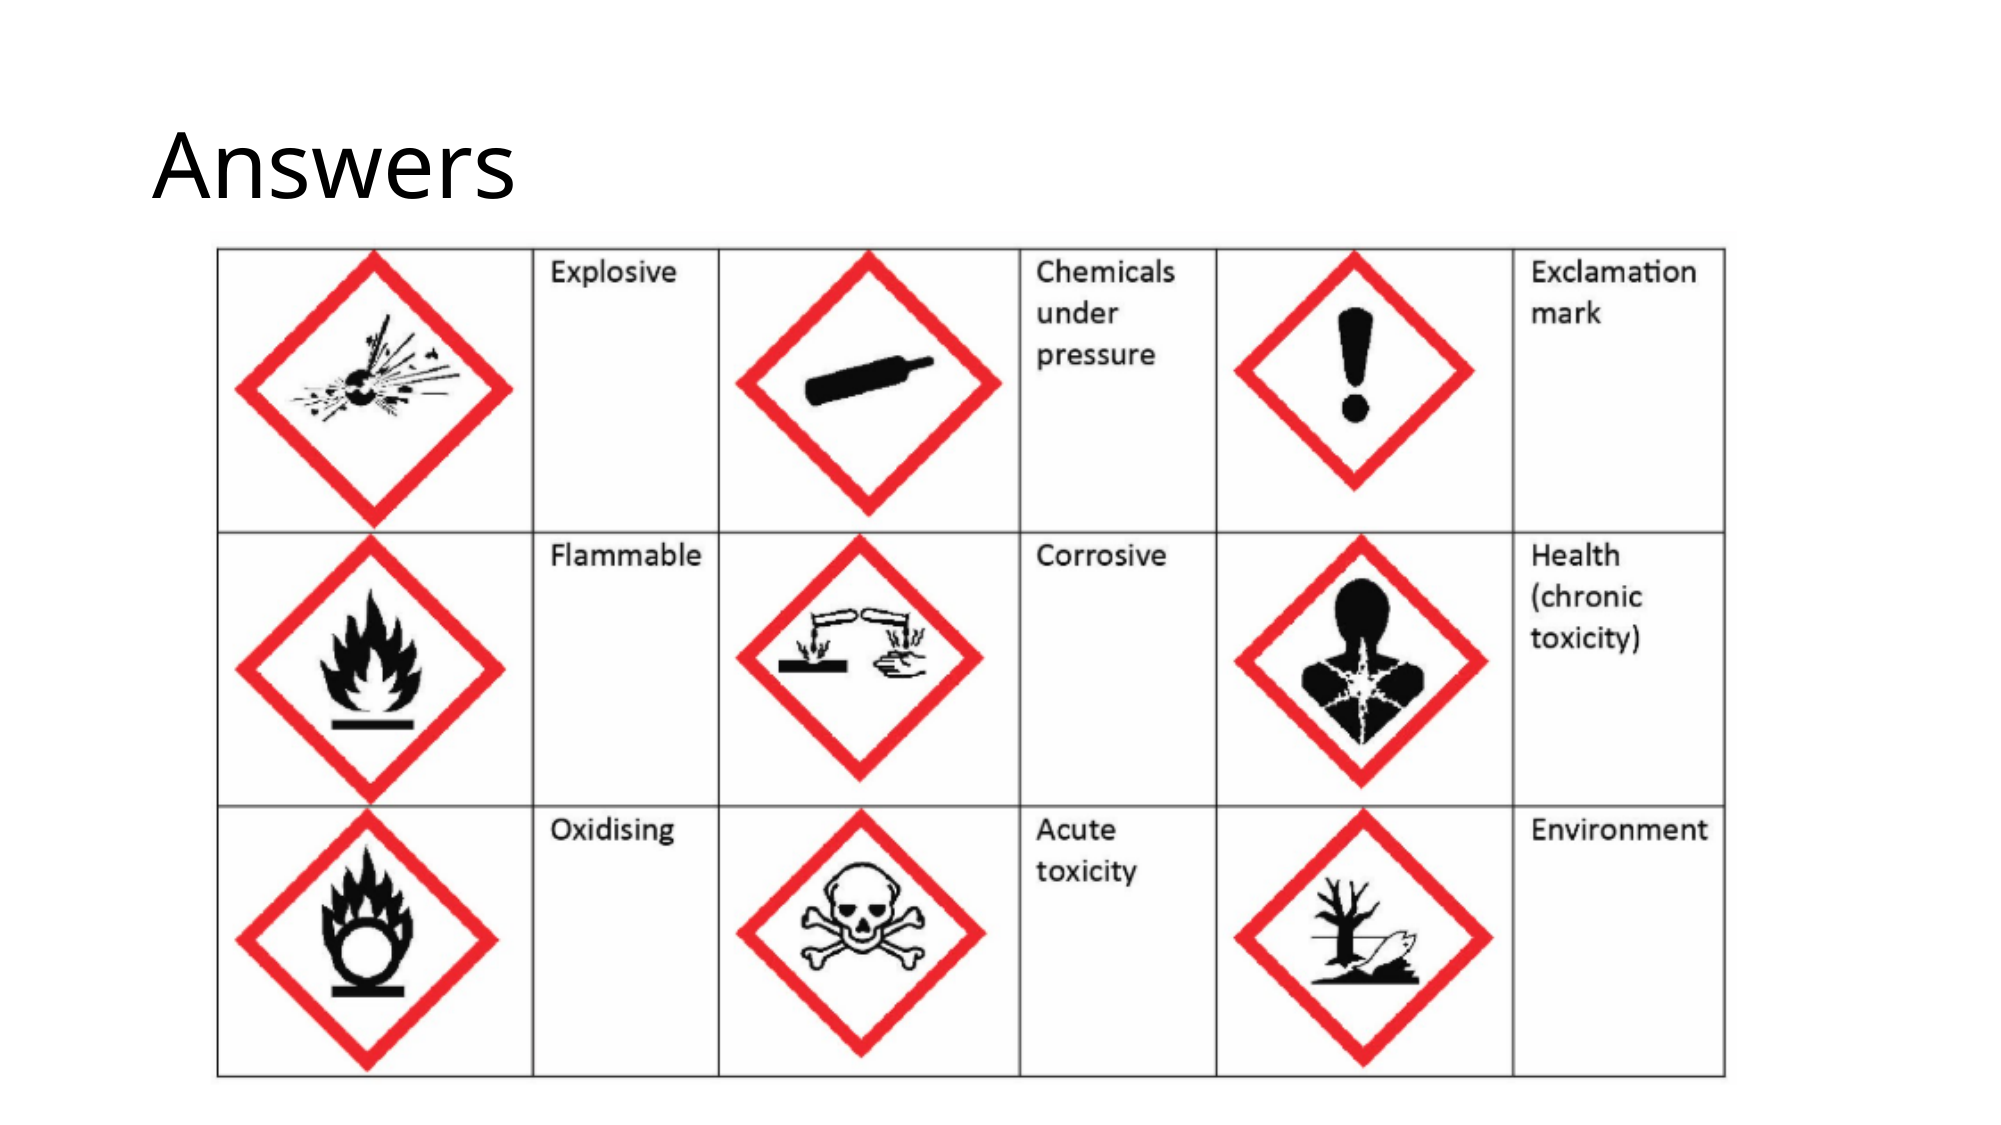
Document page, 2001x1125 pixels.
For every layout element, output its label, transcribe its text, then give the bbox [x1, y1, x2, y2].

picture [209, 230, 1737, 1086]
title Answers [137, 59, 1863, 278]
